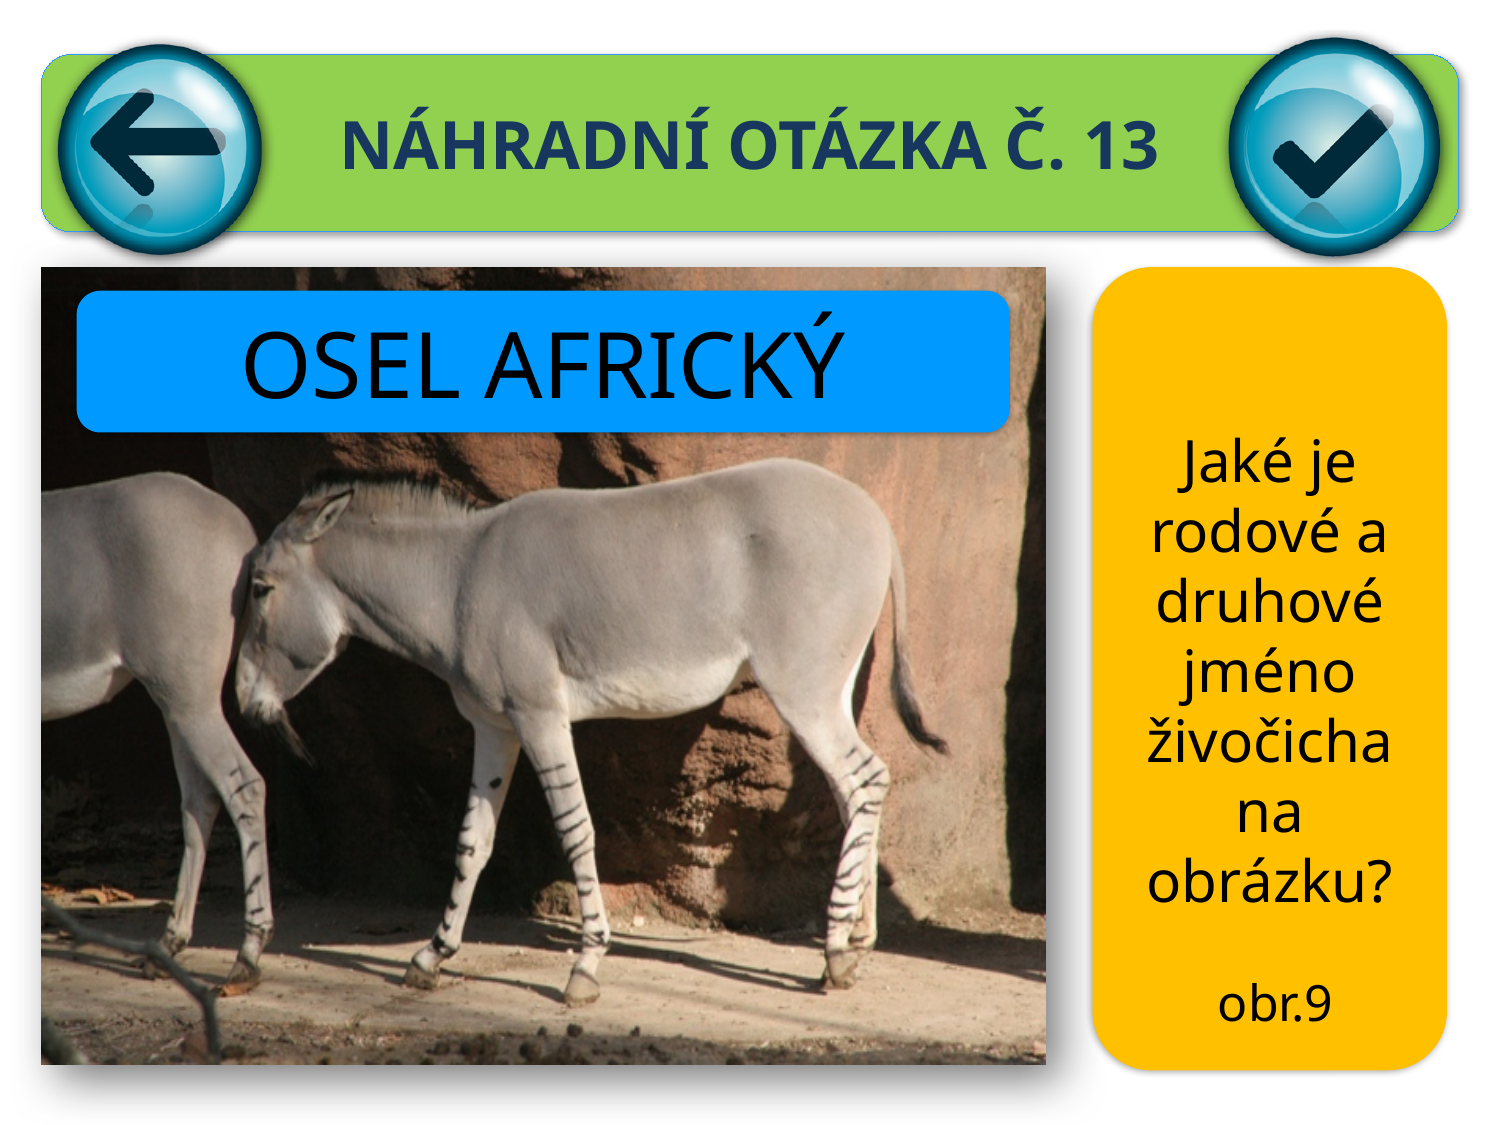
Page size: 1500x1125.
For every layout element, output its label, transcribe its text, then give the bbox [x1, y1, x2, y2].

picture [40, 30, 1046, 1065]
picture [1210, 30, 1453, 279]
text_box obr.9 [1203, 964, 1349, 1039]
text_box Jaké je rodové a druhové jméno živočicha na obrázku? [1092, 267, 1447, 1071]
text_box NÁHRADNÍ OTÁZKA Č. 13 [283, 54, 1205, 232]
